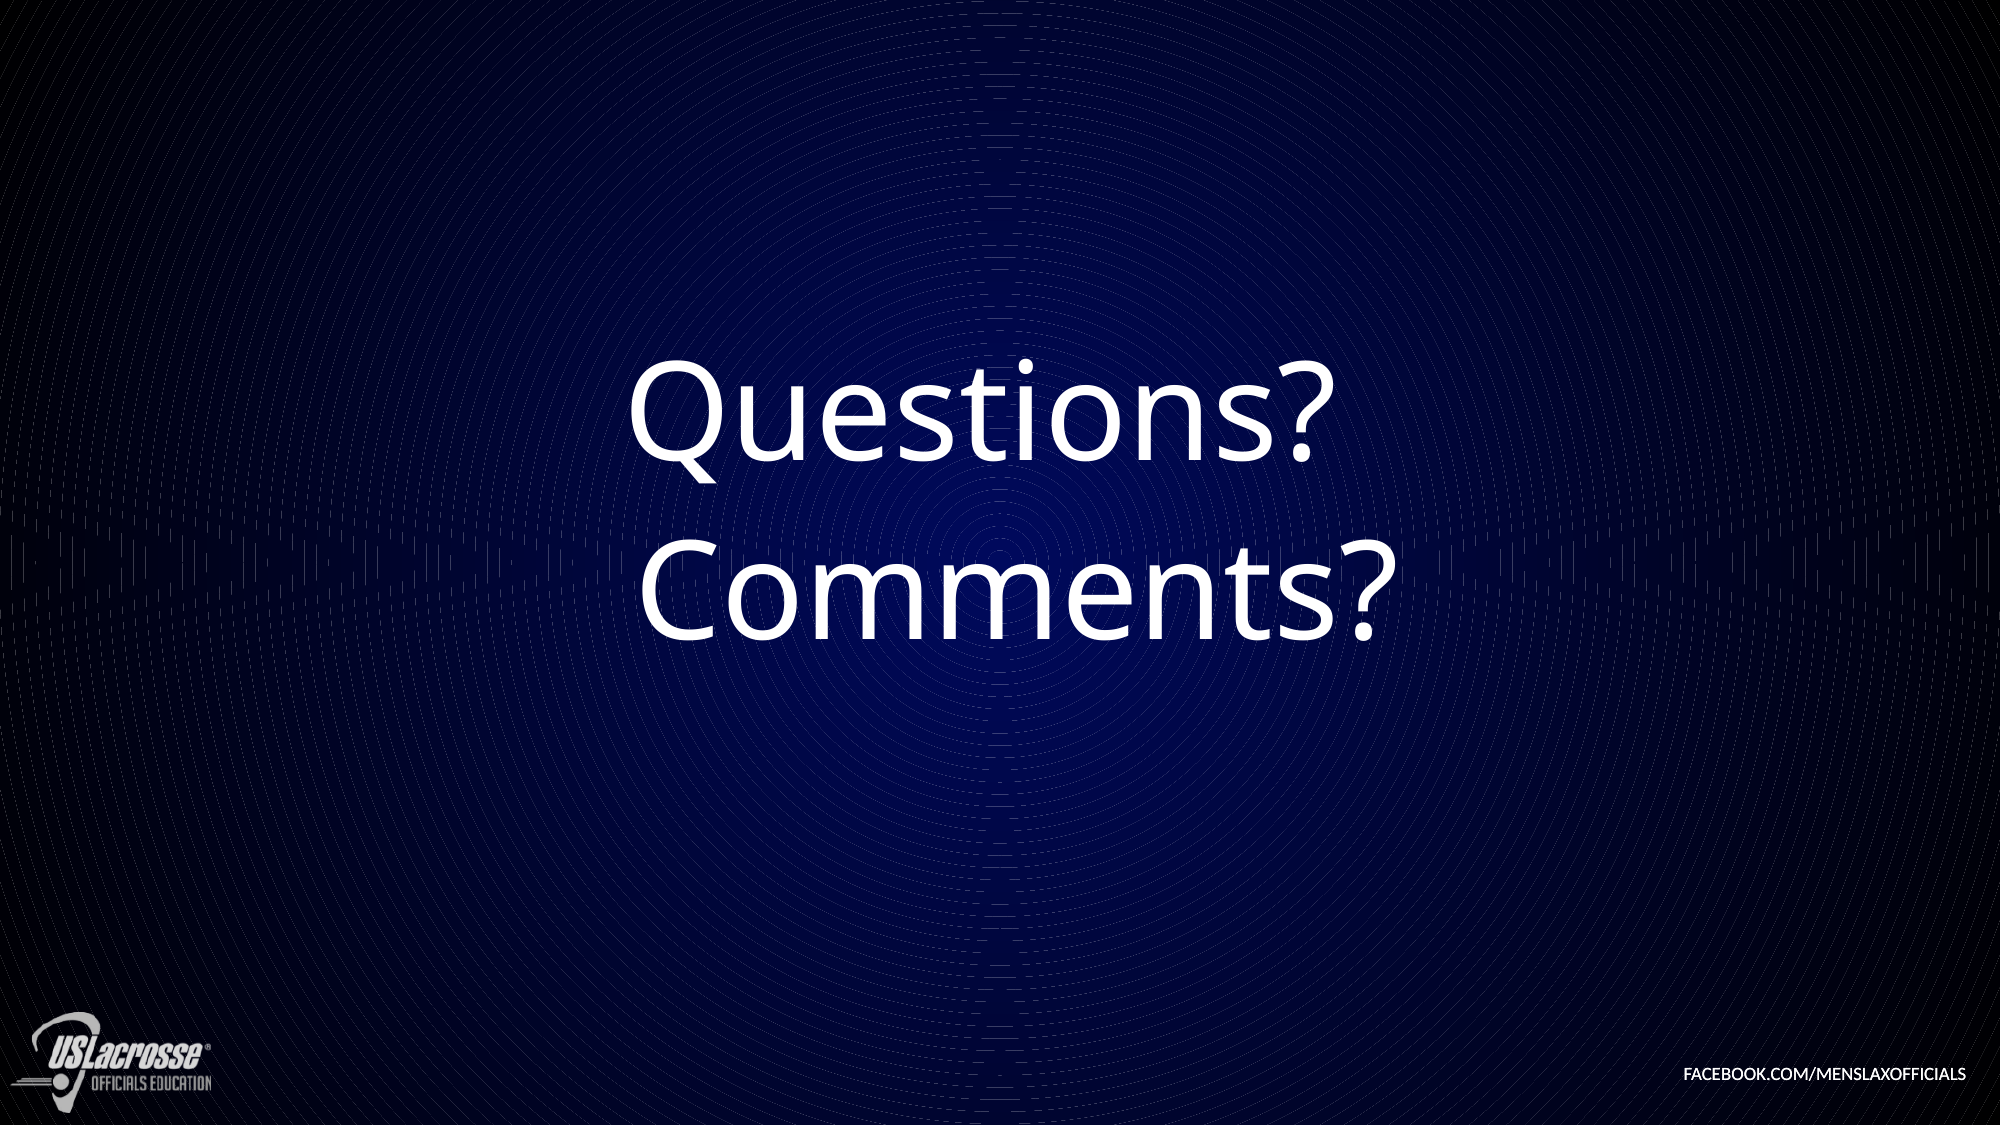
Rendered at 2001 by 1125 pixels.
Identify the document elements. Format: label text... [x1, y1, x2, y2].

list Questions? Comments? [99, 121, 1900, 980]
picture [10, 1012, 211, 1113]
